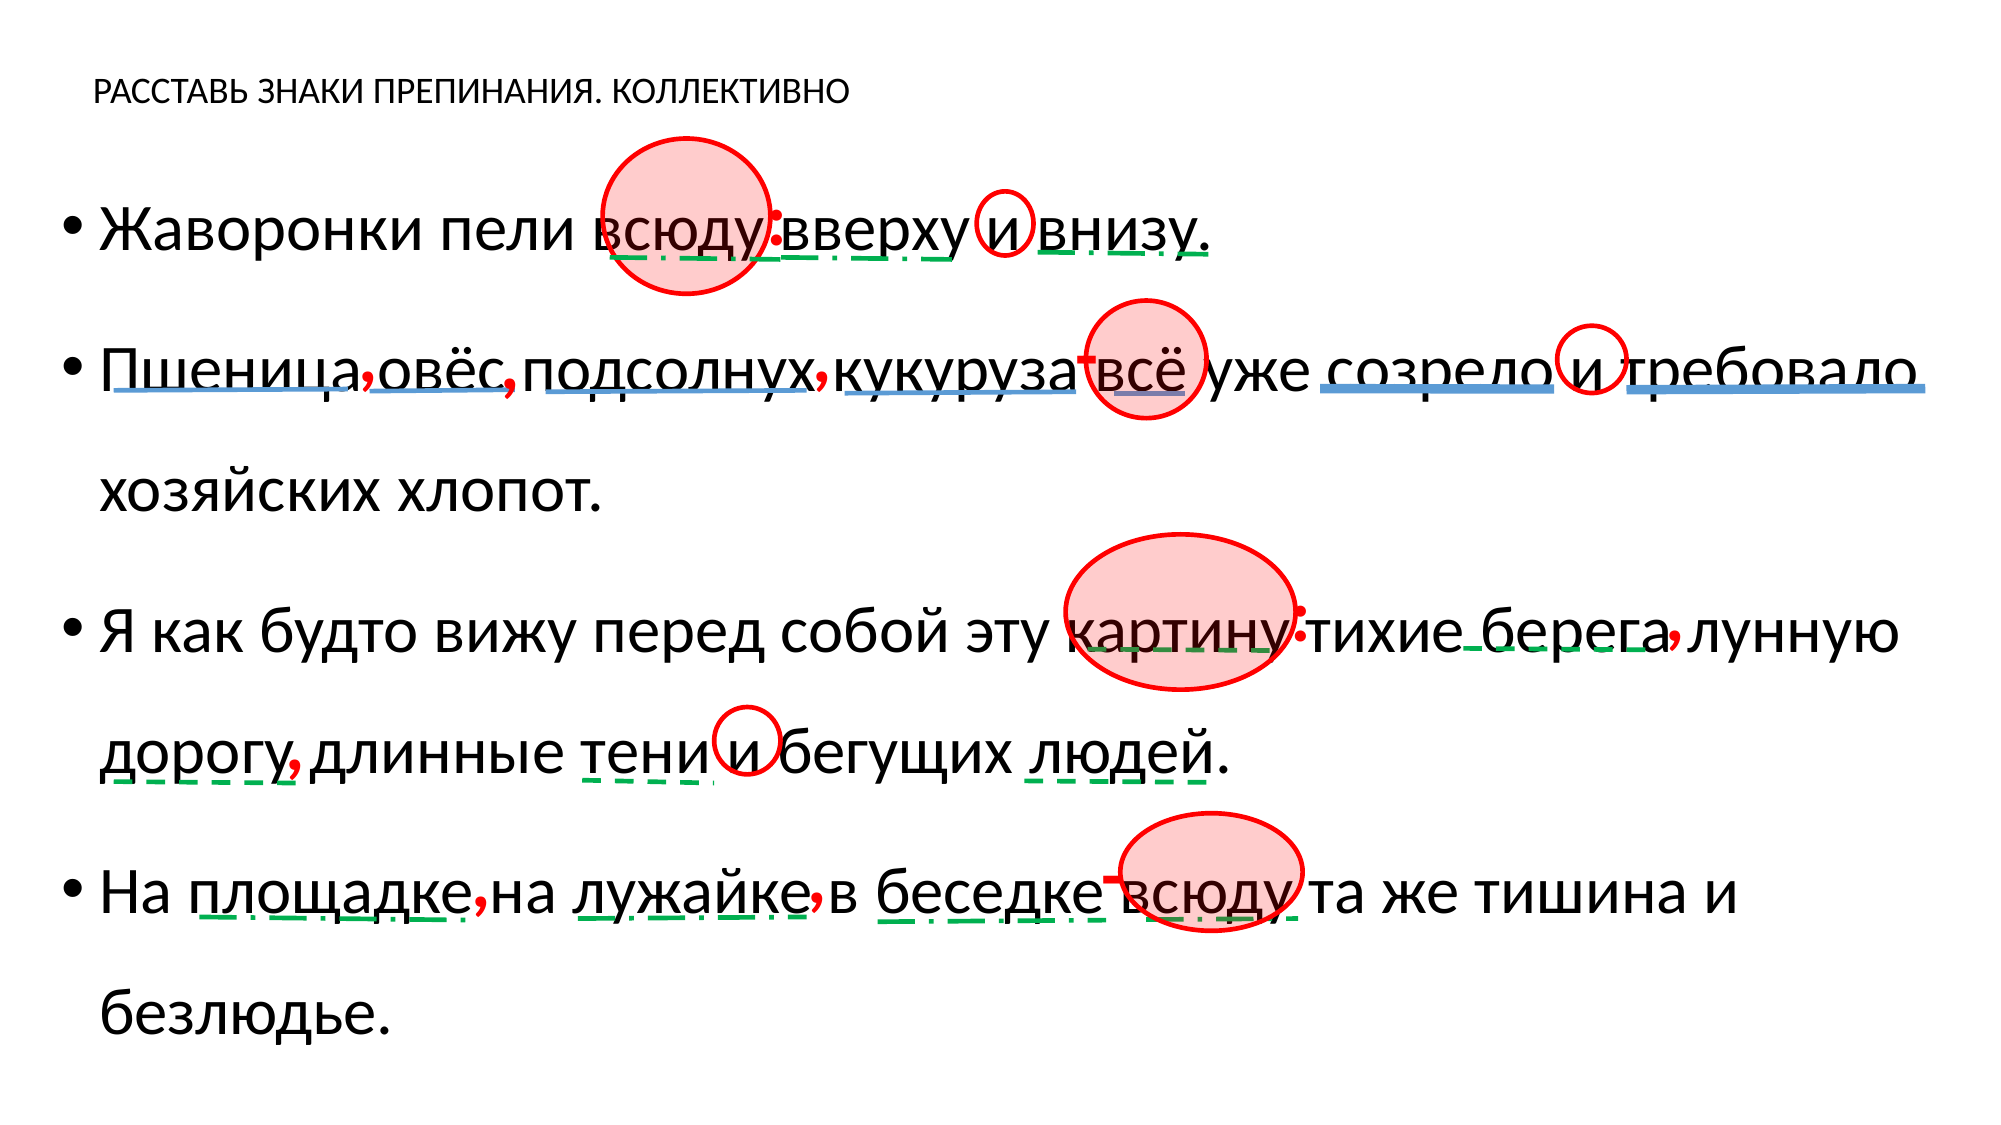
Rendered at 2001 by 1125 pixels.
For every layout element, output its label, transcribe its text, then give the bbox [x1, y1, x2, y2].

text_box РАССТАВЬ ЗНАКИ ПРЕПИНАНИЯ. КОЛЛЕКТИВНО [78, 59, 874, 119]
text_box , [792, 820, 839, 926]
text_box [582, 780, 715, 784]
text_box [199, 916, 472, 921]
list Жаворонки пели всюду вверху и внизу. Пшеница овёс подсолнух кукуруза всё уже созрело и требовало хозяйских хлопот. Я как будто вижу перед собой эту картину тихие берега лунную дорогу длинные тени и бегущих людей. На площадке на лужайке в беседке всюду та же тишина и безлюдье. [46, 136, 1986, 1125]
text_box - [1087, 783, 1133, 1014]
text_box [713, 705, 782, 776]
text_box , [271, 687, 317, 793]
text_box , [797, 300, 844, 406]
text_box , [457, 825, 503, 931]
text_box , [1650, 559, 1697, 664]
text_box : [751, 163, 797, 257]
text_box - [1060, 255, 1107, 494]
text_box - [1087, 729, 1133, 780]
text_box : [1275, 559, 1321, 664]
text_box , [485, 307, 532, 412]
text_box [1556, 324, 1628, 395]
text_box , [343, 300, 390, 406]
text_box [601, 137, 751, 257]
text_box [1064, 533, 1275, 691]
text_box [975, 190, 1035, 257]
text_box [615, 260, 751, 295]
text_box [1156, 920, 1267, 932]
text_box - [1060, 208, 1107, 252]
text_box [1133, 812, 1304, 918]
text_box [1107, 299, 1208, 420]
text_box : [751, 260, 797, 268]
